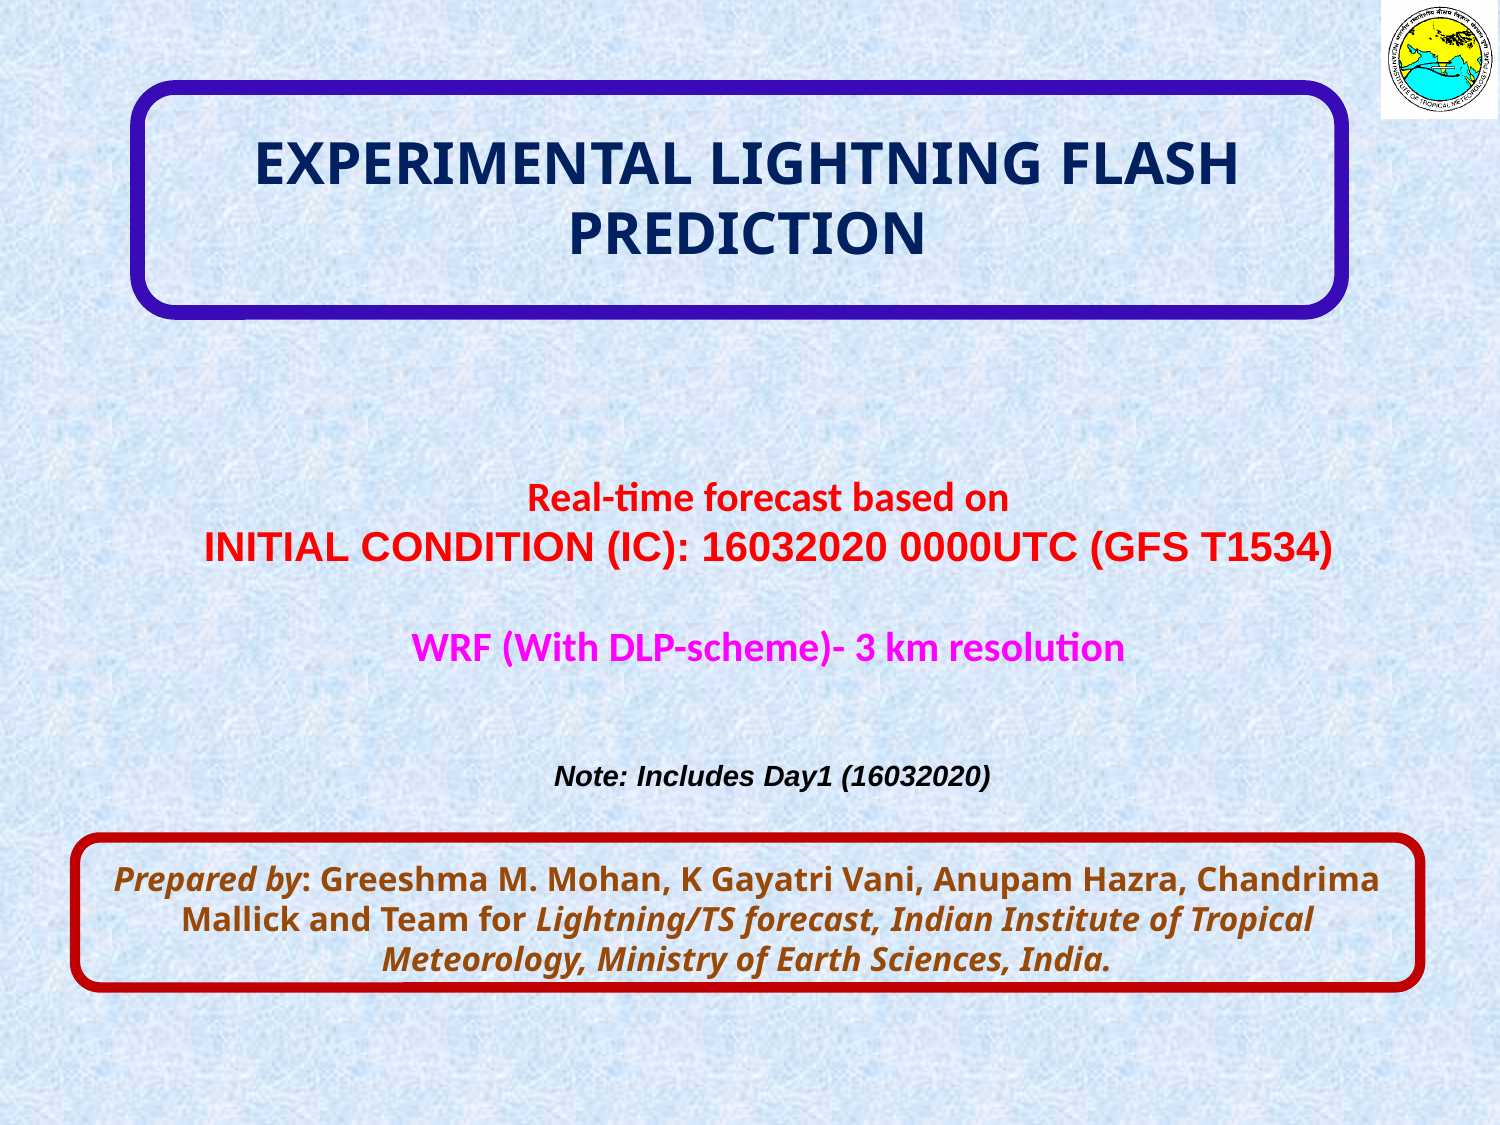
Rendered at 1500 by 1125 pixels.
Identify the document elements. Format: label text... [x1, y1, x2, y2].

text_box Note: Includes Day1 (16032020) [87, 749, 1458, 800]
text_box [62, 837, 1433, 988]
text_box Real-time forecast based on INITIAL CONDITION (IC): 16032020 0000UTC (GFS T1534) WRF (With DLP-scheme)- 3 km resolution [87, 462, 1450, 678]
picture [0, 0, 1500, 1125]
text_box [137, 87, 1357, 313]
